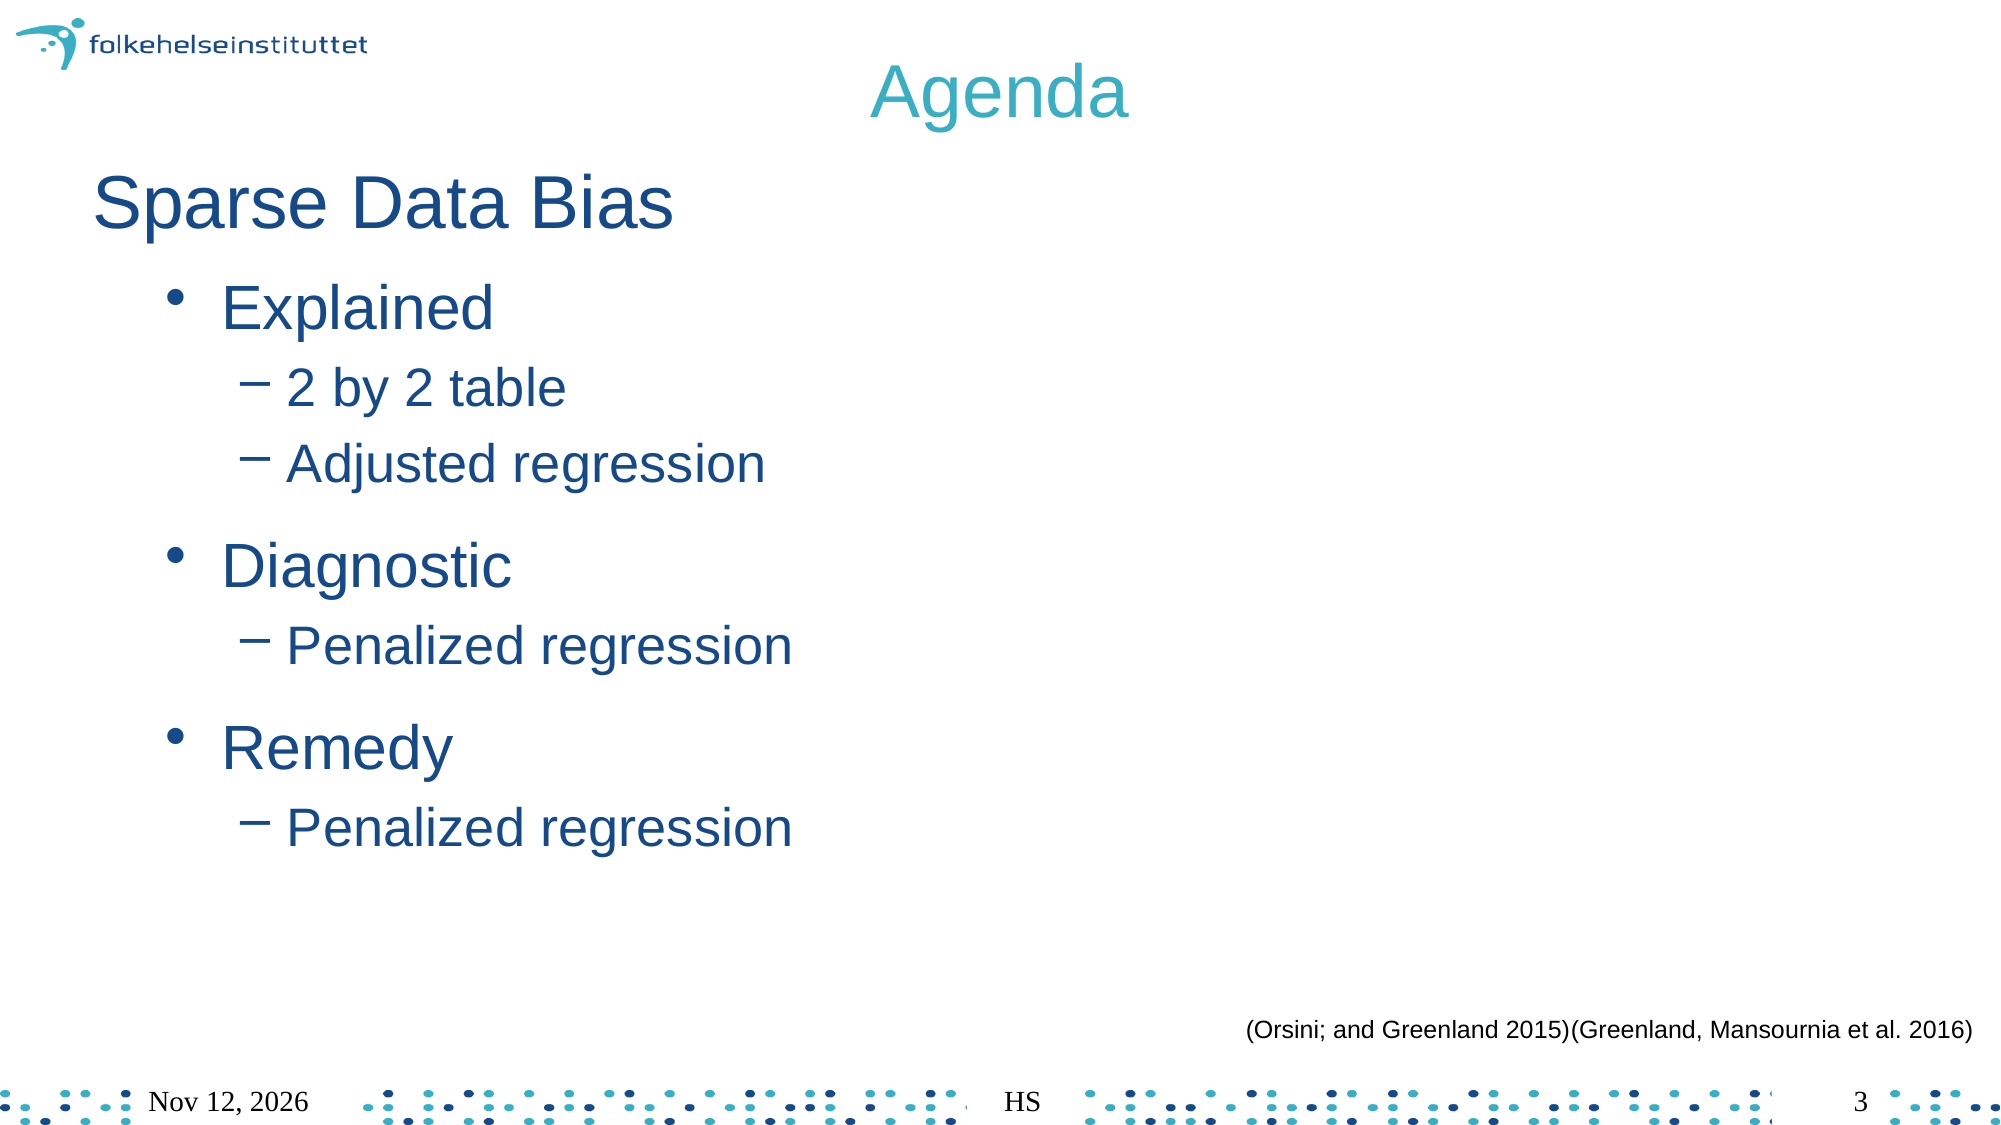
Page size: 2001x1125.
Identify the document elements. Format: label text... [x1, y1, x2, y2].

picture [0, 1090, 133, 1125]
picture [1080, 1090, 1771, 1125]
text_box Sparse Data Bias [77, 145, 712, 251]
slide_number 3 [1771, 1074, 1884, 1125]
picture [355, 1090, 966, 1125]
picture [16, 18, 367, 70]
footer HS [966, 1074, 1080, 1125]
picture [1884, 1090, 2000, 1125]
slide_number Sep-19 [133, 1074, 355, 1125]
title Agenda [150, 24, 1850, 150]
text_box (Orsini; and Greenland 2015)(Greenland, Mansournia et al. 2016) [1231, 1005, 1990, 1051]
list Explained 2 by 2 table Adjusted regression Diagnostic Penalized regression Remedy Penalized regression [150, 259, 1850, 1073]
